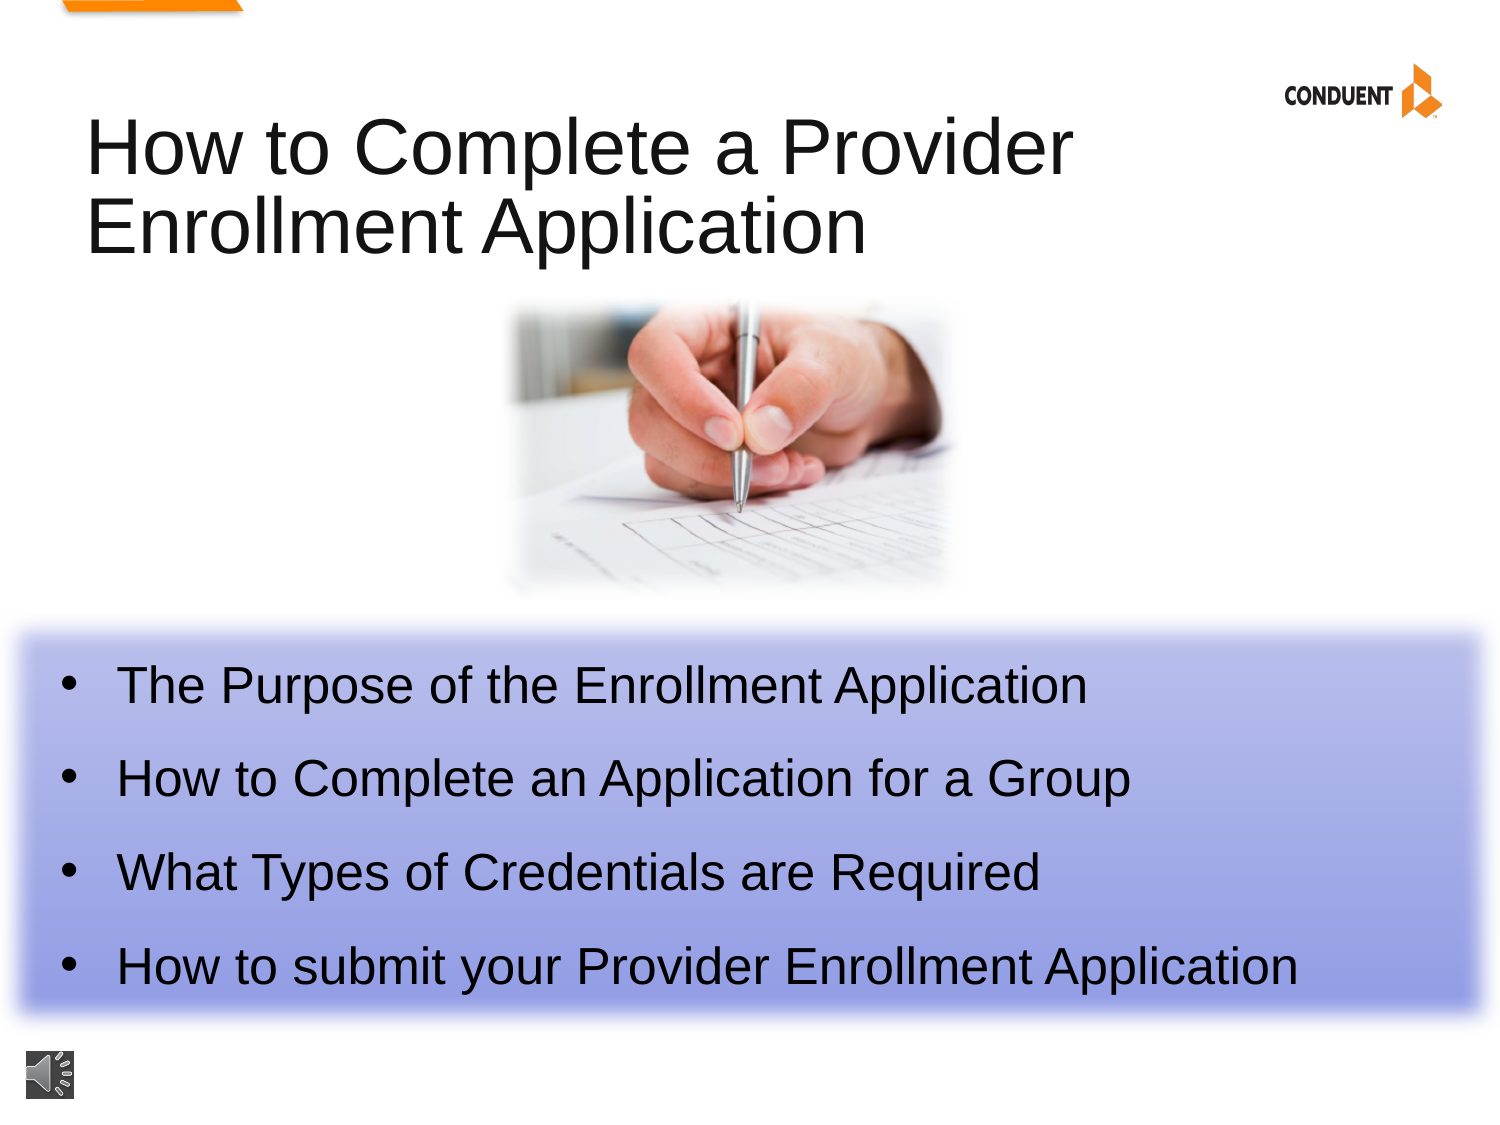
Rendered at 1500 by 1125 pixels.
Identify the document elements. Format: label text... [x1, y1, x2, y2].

title How to Complete a Provider Enrollment Application [75, 87, 1316, 275]
picture [24, 1049, 76, 1101]
text_box The Purpose of the Enrollment Application How to Complete an Application for a Group What Types of Credentials are Required How to submit your Provider Enrollment Application [36, 649, 1467, 999]
picture [499, 294, 963, 602]
table_cell If you have any questions regarding the completion of the form, please call Toll Free: 1-800-638-7202 [32, 645, 1471, 1003]
